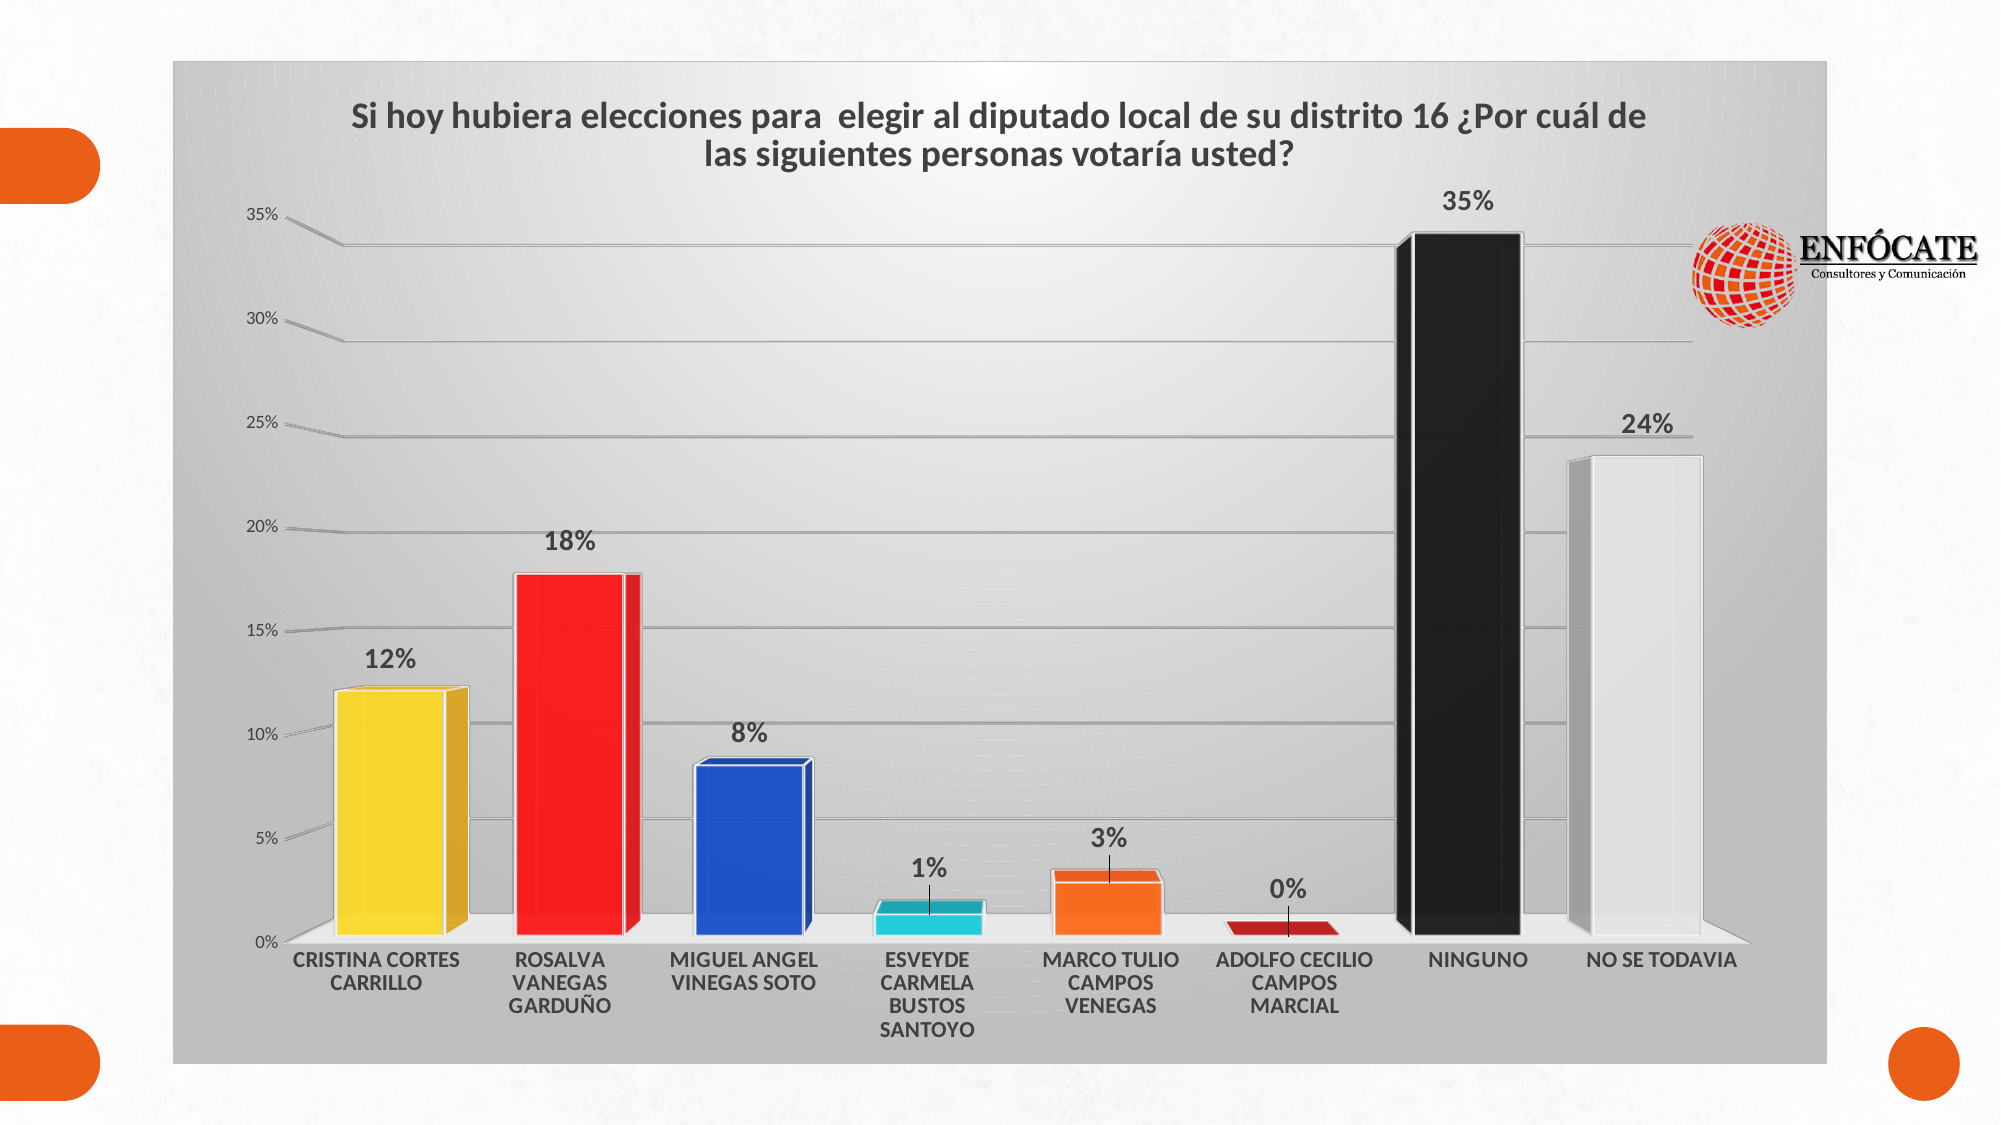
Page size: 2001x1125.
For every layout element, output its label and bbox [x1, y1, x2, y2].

picture [0, 0, 2001, 1125]
text_box [1888, 1027, 1960, 1101]
text_box [0, 127, 101, 204]
chart [173, 60, 1827, 1065]
text_box [0, 1024, 101, 1101]
